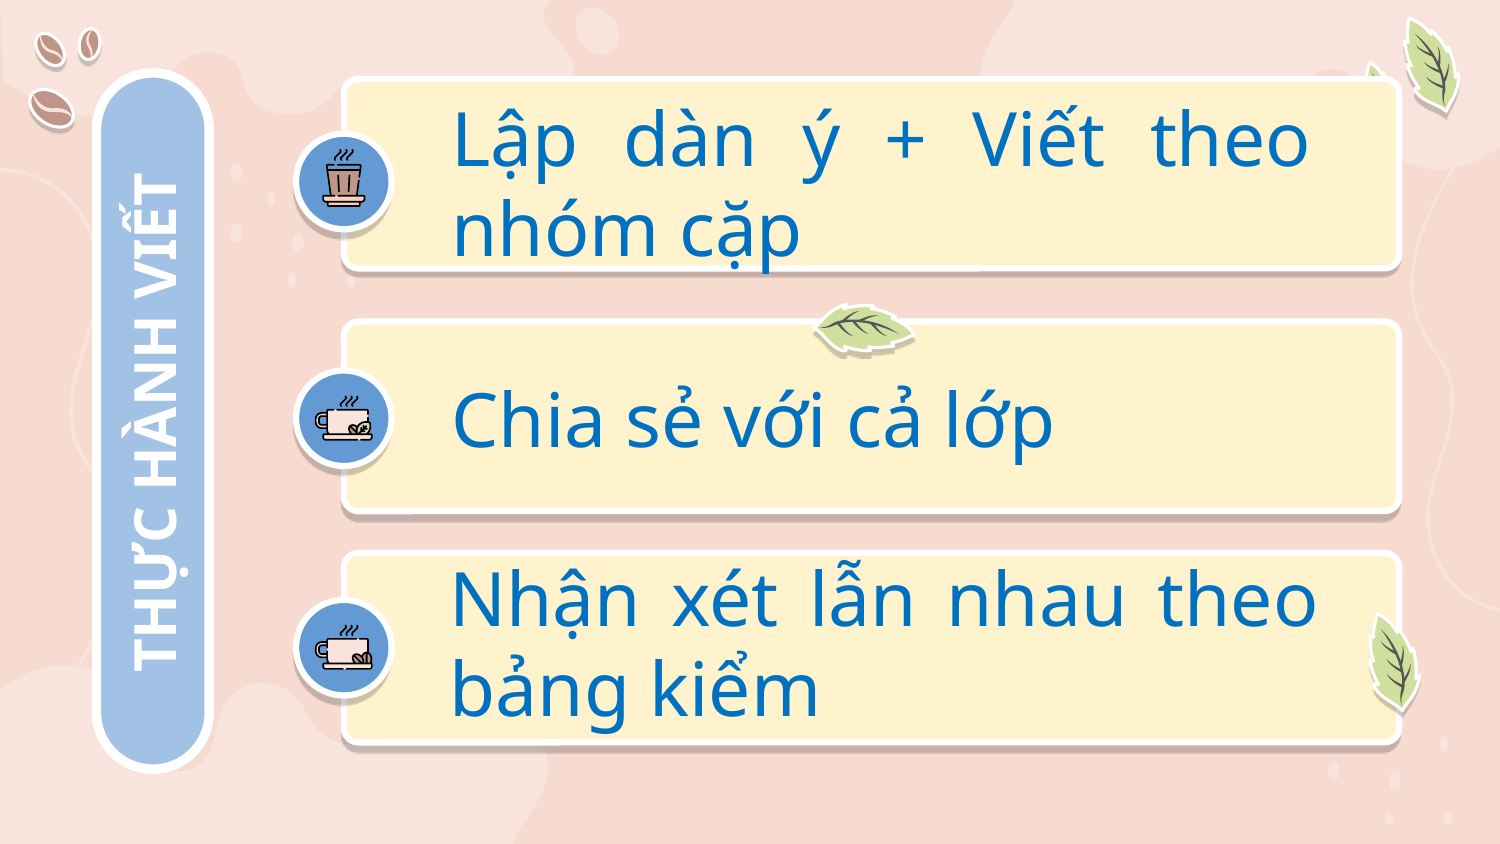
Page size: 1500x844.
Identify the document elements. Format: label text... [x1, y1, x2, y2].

text_box [343, 78, 1400, 269]
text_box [314, 624, 373, 671]
text_box Chia sẻ với cả lớp [507, 375, 1327, 460]
text_box [343, 552, 1400, 743]
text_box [840, 277, 888, 378]
text_box [296, 133, 392, 230]
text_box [321, 148, 366, 208]
text_box Lập dàn ý + Viết theo nhóm cặp [436, 139, 1327, 224]
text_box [1370, 611, 1417, 712]
text_box [296, 599, 392, 696]
subtitle Nhận xét lẫn nhau theo bảng kiểm [434, 619, 1334, 665]
text_box [343, 321, 1400, 512]
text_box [0, 365, 503, 479]
